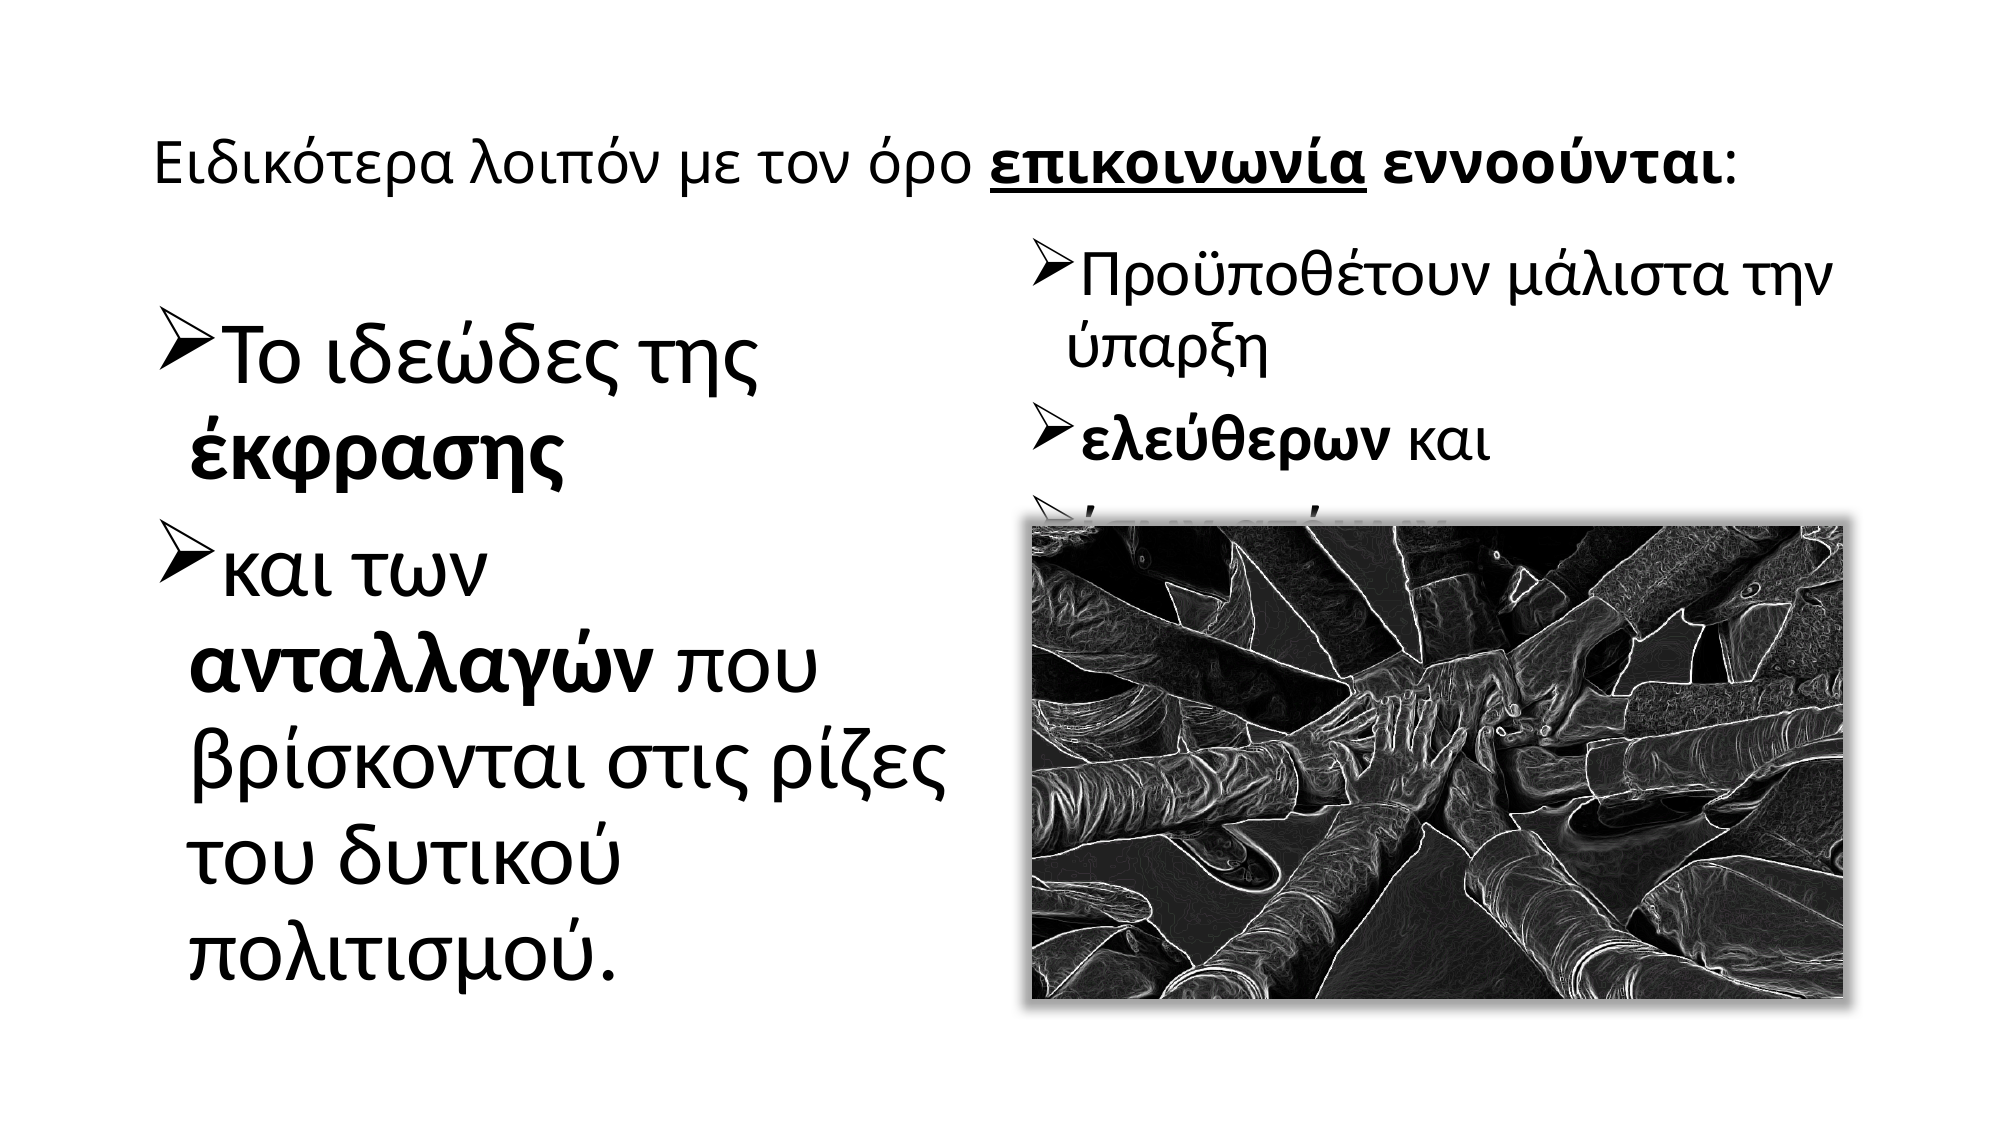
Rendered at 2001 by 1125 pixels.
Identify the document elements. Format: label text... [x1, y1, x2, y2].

list Το ιδεώδες της έκφρασης και των ανταλλαγών που βρίσκονται στις ρίζες του δυτικού πολιτισμού. [137, 299, 988, 1014]
picture [1032, 526, 1843, 999]
list Προϋποθέτουν μάλιστα την ύπαρξη ελεύθερων και ίσων ατόμων. [1012, 230, 1863, 1014]
title Ειδικότερα λοιπόν με τον όρο επικοινωνία εννοούνται: [137, 59, 1863, 278]
